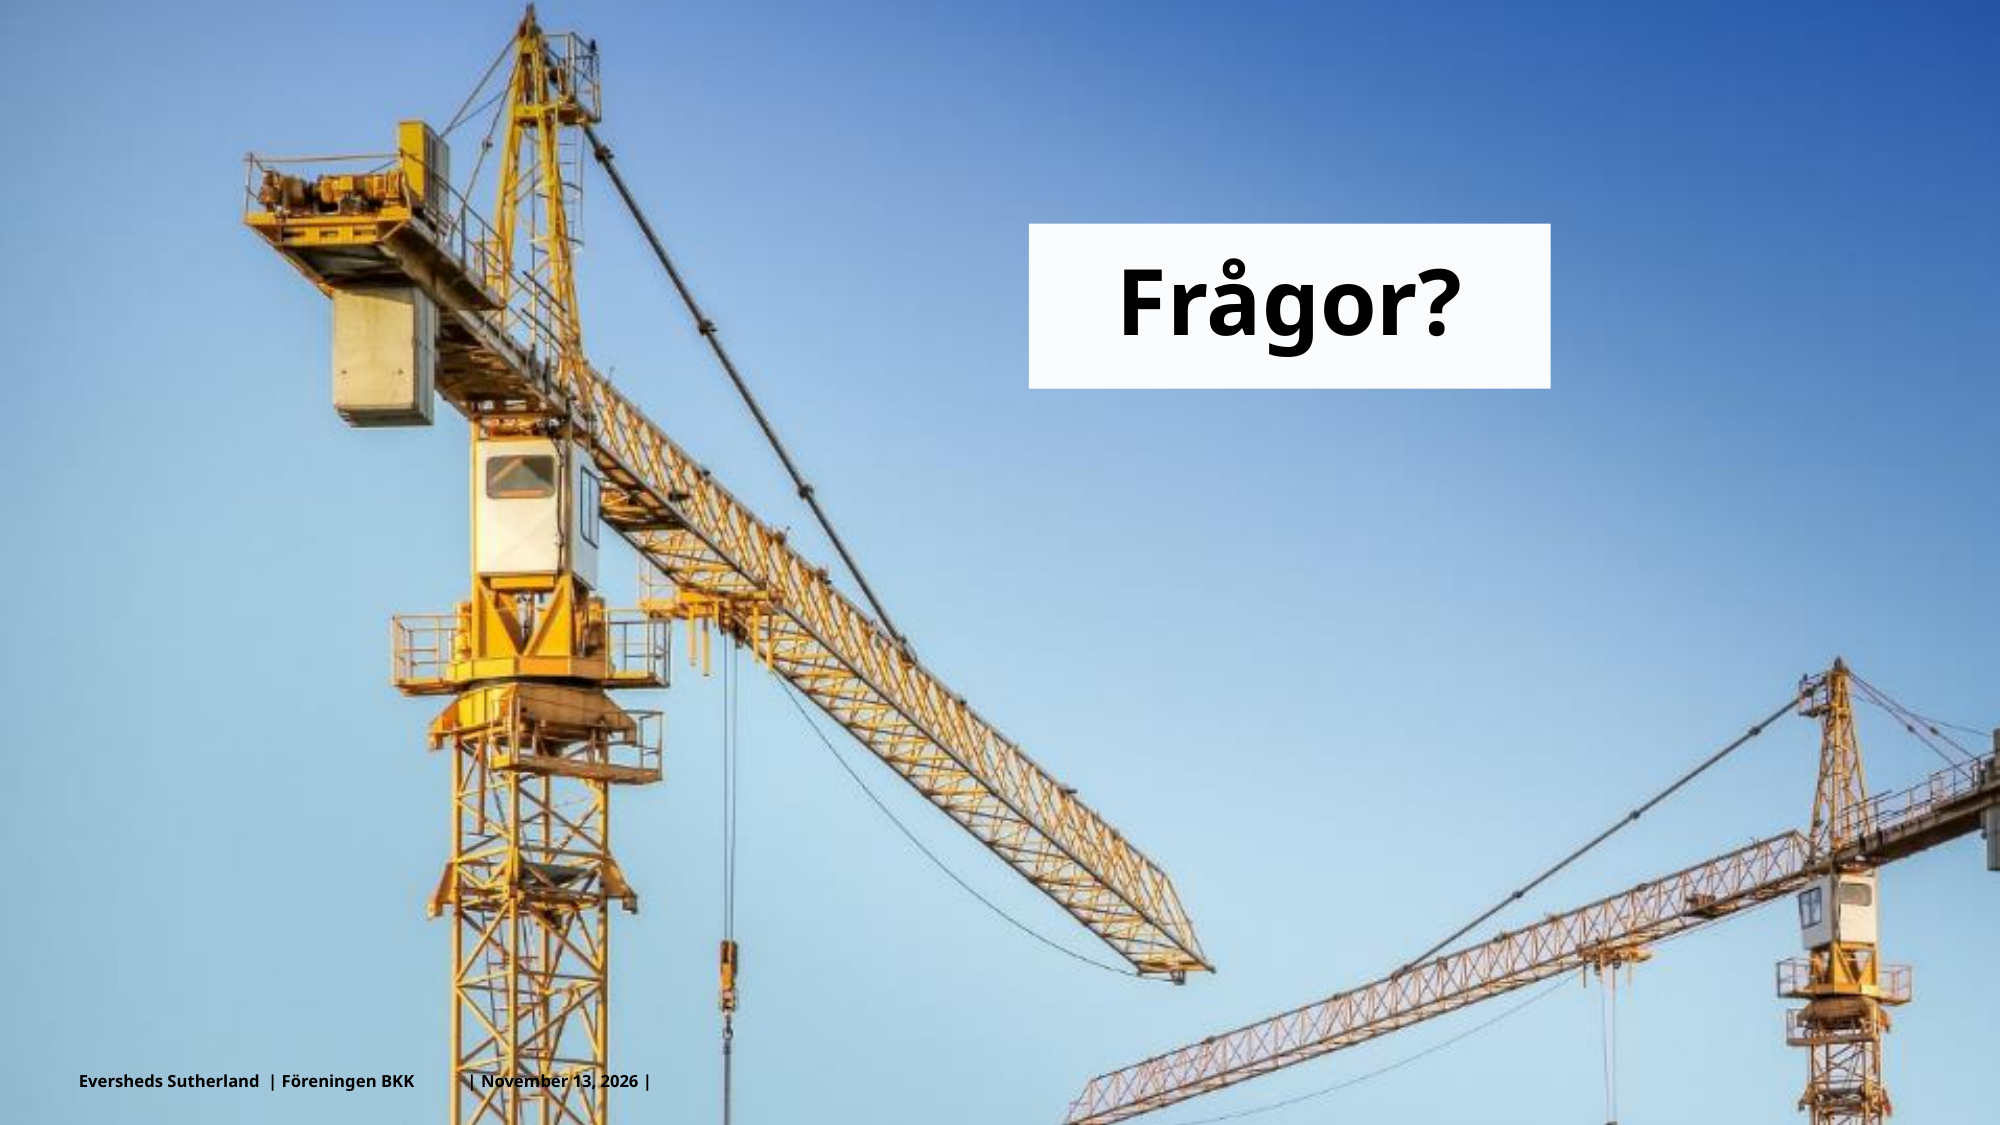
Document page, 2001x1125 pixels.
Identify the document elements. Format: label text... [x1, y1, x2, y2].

picture [0, 0, 2000, 1125]
title Frågor? [1028, 223, 1551, 389]
